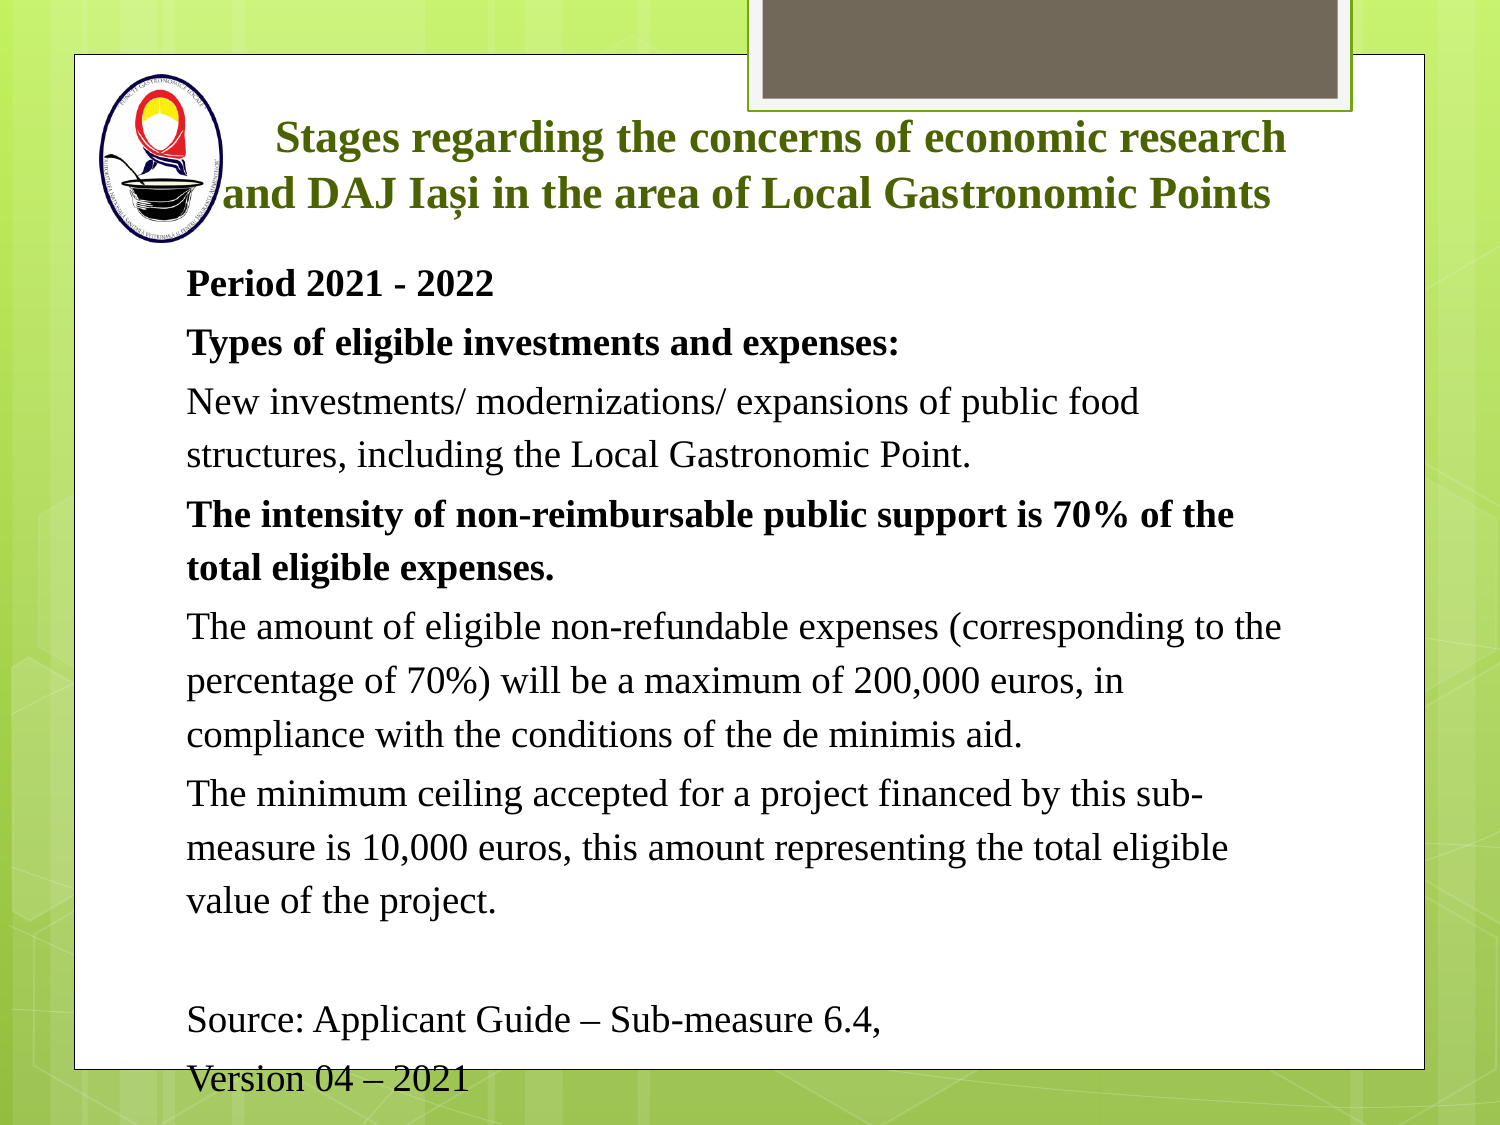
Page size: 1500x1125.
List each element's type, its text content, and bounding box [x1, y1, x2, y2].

picture [99, 74, 223, 243]
title Stages regarding the concerns of economic research and DAJ Iași in the area of Local Gastronomic Points [228, 87, 1324, 288]
list Period 2021 - 2022 Types of eligible investments and expenses: New investments/ modernizations/ expansions of public food structures, including the Local Gastronomic Point. The intensity of non-reimbursable public support is 70% of the total eligible expenses. The amount of eligible non-refundable expenses (corresponding to the percentage of 70%) will be a maximum of 200,000 euros, in compliance with the conditions of the de minimis aid. The minimum ceiling accepted for a project financed by this sub-measure is 10,000 euros, this amount representing the total eligible value of the project. Source: Applicant Guide – Sub-measure 6.4, Version 04 – 2021 [171, 242, 1313, 1113]
